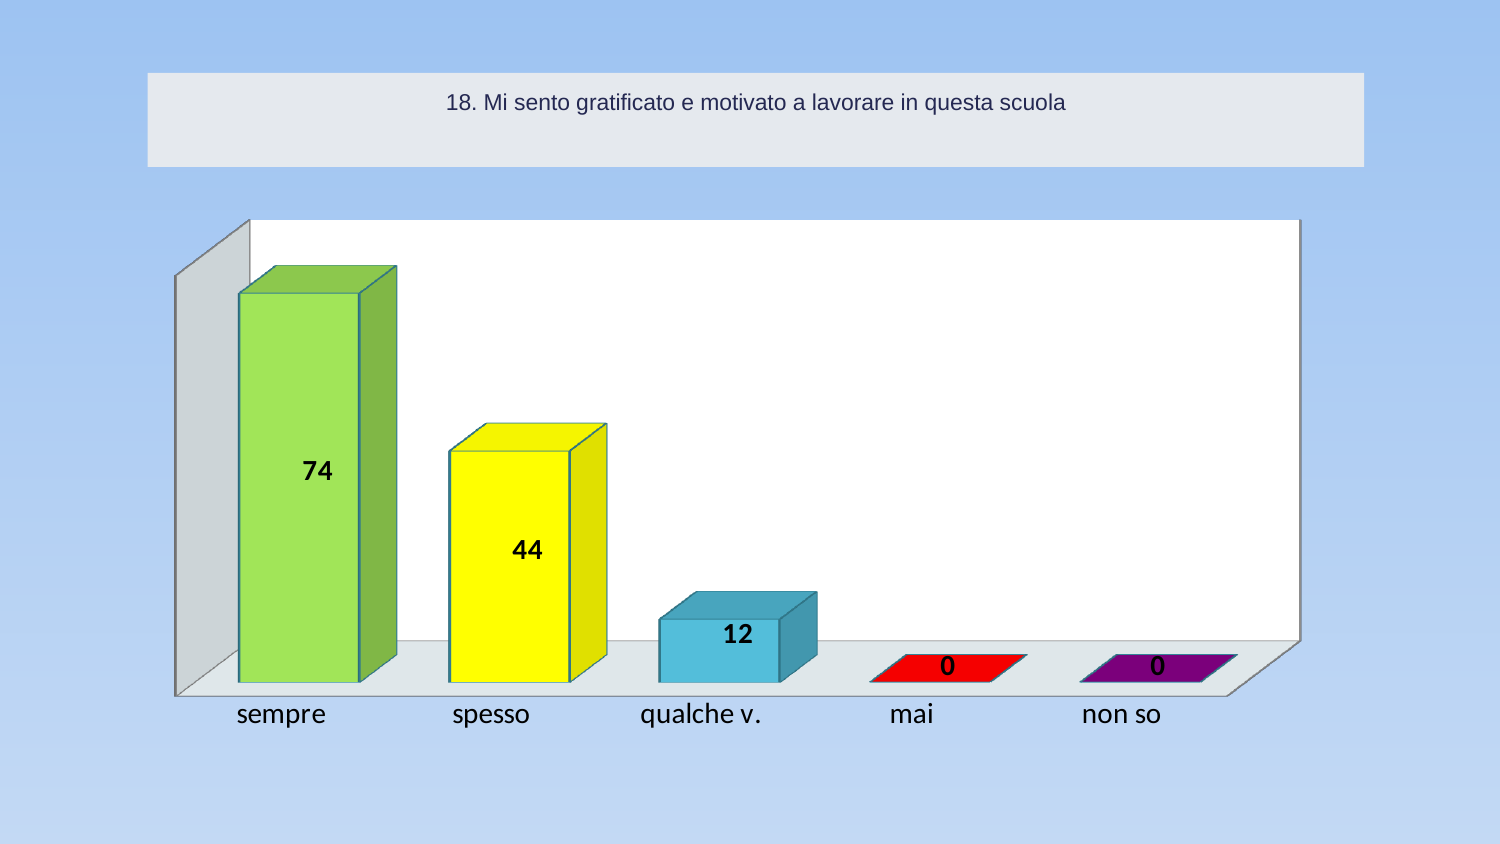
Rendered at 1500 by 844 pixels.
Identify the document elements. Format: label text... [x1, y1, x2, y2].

chart [147, 208, 1329, 743]
title 18. Mi sento gratificato e motivato a lavorare in questa scuola [147, 72, 1365, 167]
